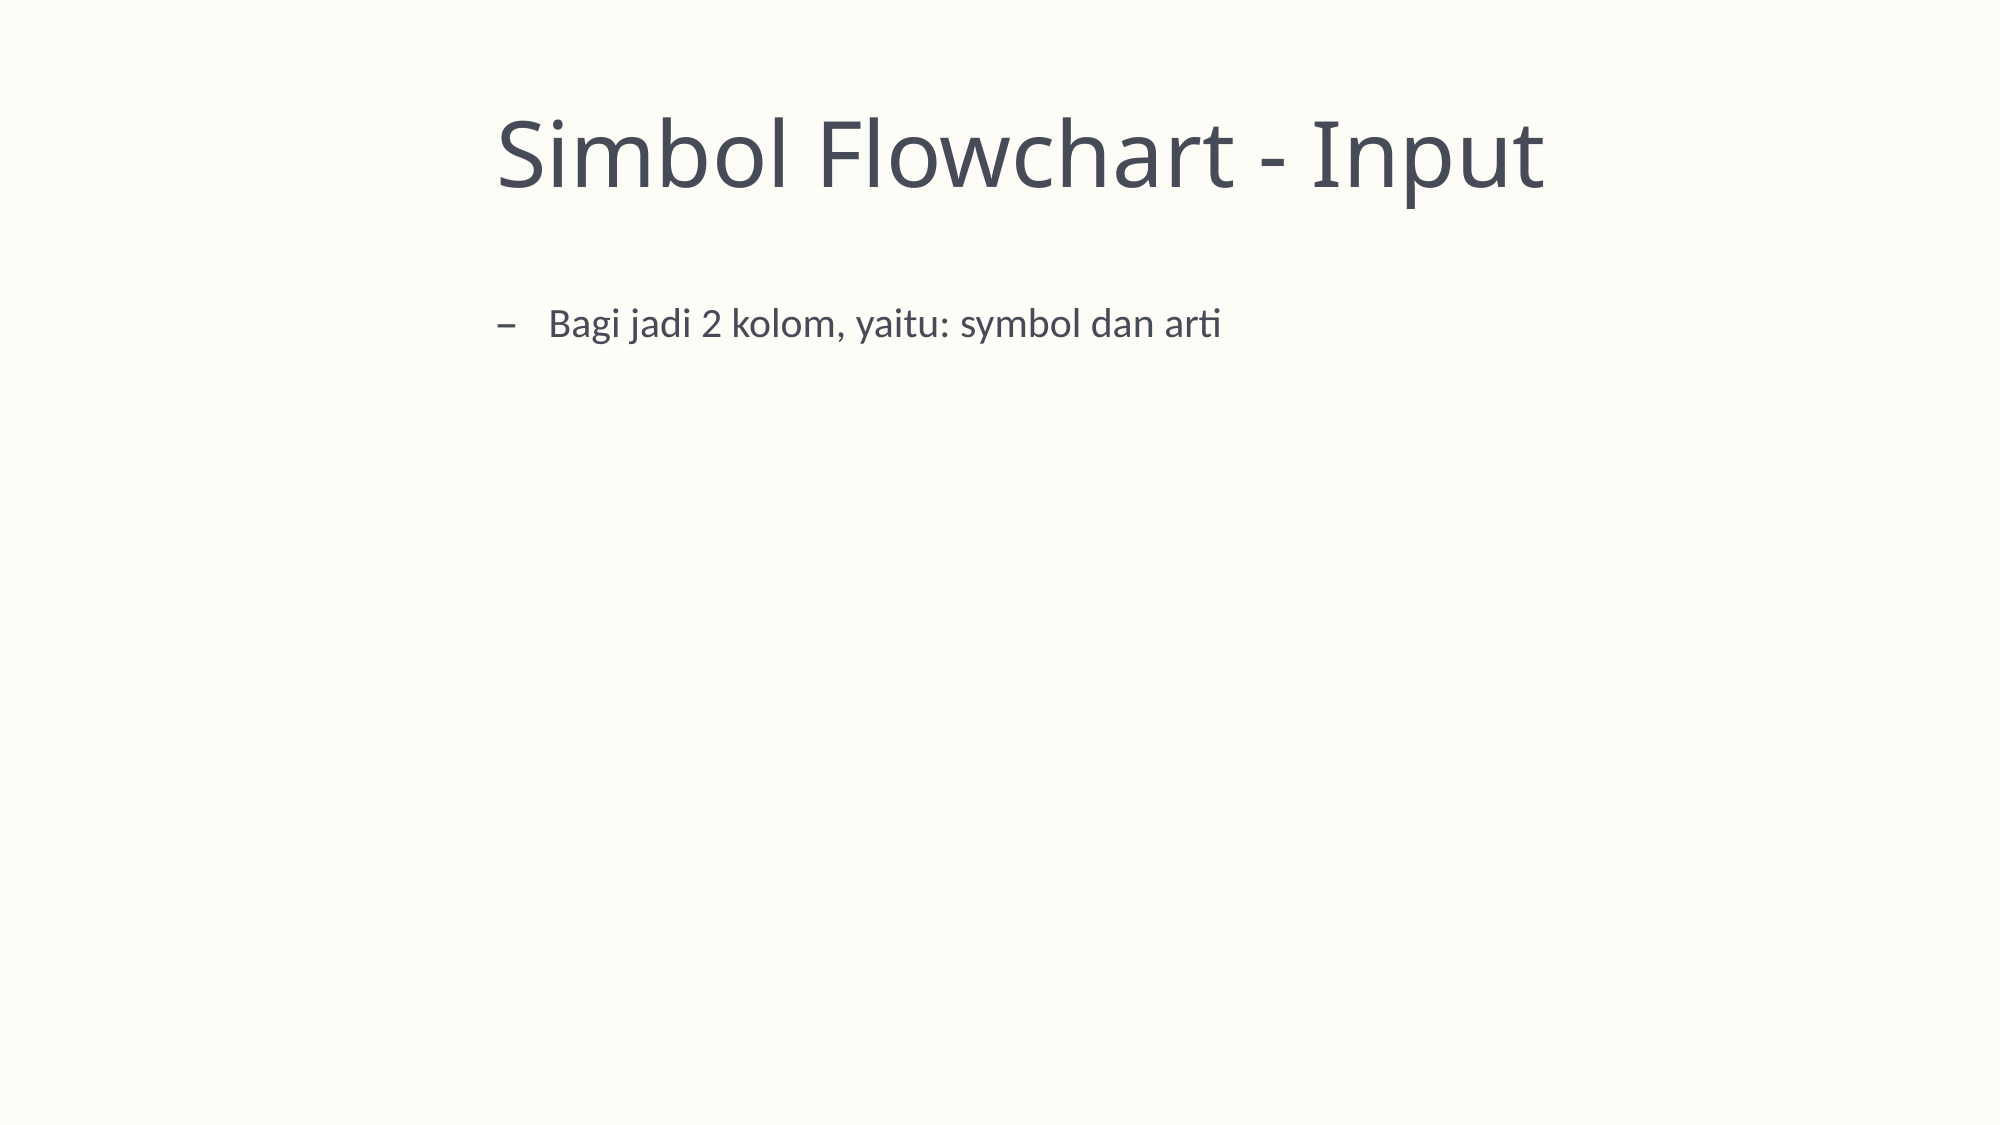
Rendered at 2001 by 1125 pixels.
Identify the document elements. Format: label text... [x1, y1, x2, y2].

title Simbol Flowchart - Input [481, 93, 1920, 283]
list Bagi jadi 2 kolom, yaitu: symbol dan arti [481, 283, 1920, 999]
